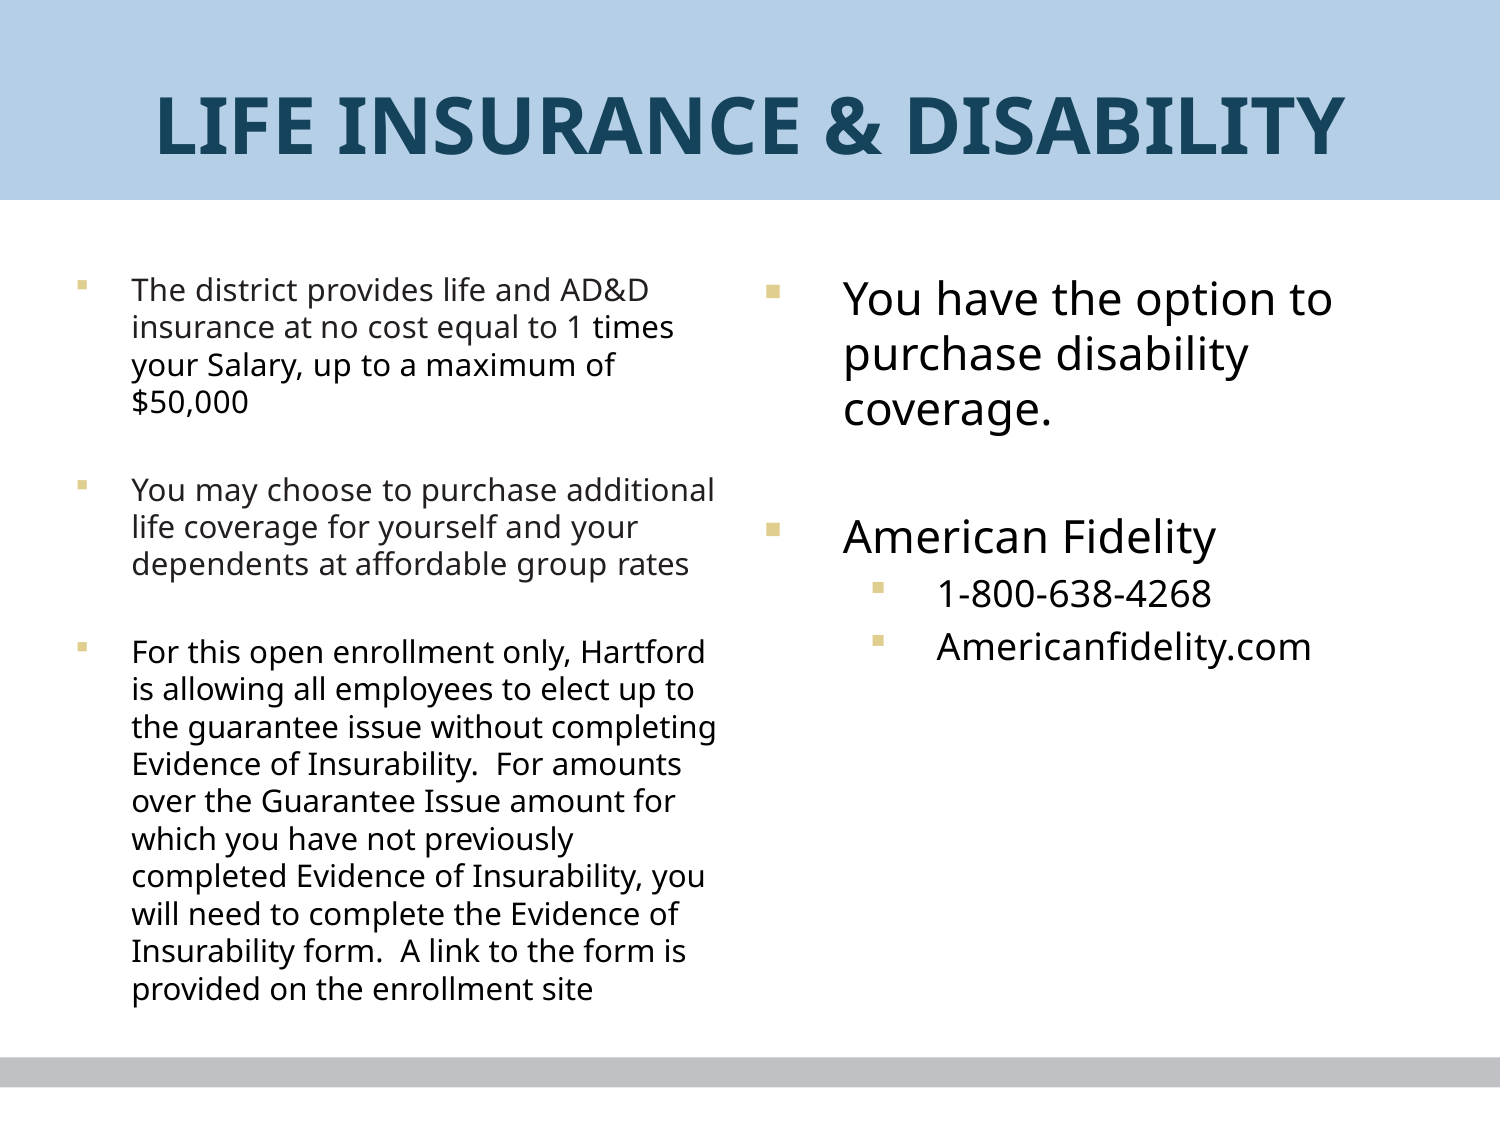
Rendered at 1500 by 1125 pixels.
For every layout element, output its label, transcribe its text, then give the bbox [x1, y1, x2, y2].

list The district provides life and AD&D insurance at no cost equal to 1 times your Salary, up to a maximum of $50,000 You may choose to purchase additional life coverage for yourself and your dependents at affordable group rates For this open enrollment only, Hartford is allowing all employees to elect up to the guarantee issue without completing Evidence of Insurability. For amounts over the Guarantee Issue amount for which you have not previously completed Evidence of Insurability, you will need to complete the Evidence of Insurability form. A link to the form is provided on the enrollment site [75, 262, 738, 1005]
list You have the option to purchase disability coverage. American Fidelity 1-800-638-4268 Americanfidelity.com [762, 262, 1425, 1005]
title LIFE INSURANCE & DISABILITY [75, 45, 1425, 200]
